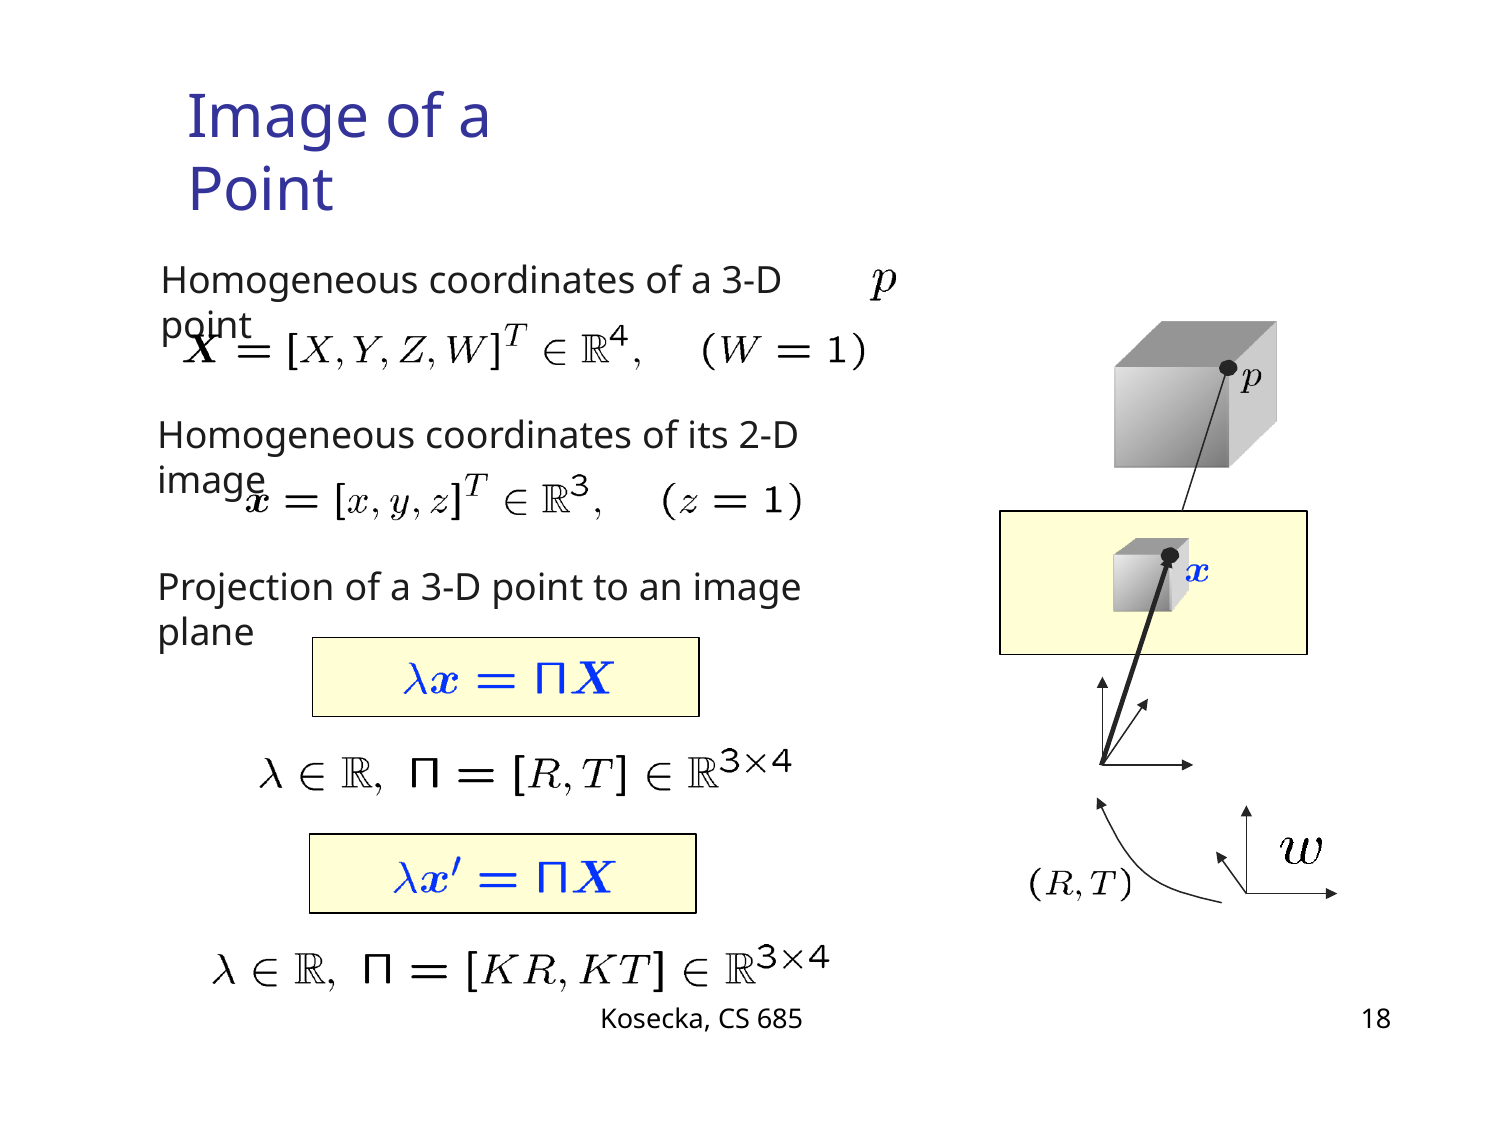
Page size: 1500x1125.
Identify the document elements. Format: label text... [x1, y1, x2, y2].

text_box [1136, 698, 1148, 711]
text_box [402, 661, 614, 695]
text_box [392, 855, 617, 893]
text_box [1219, 360, 1237, 376]
text_box Homogeneous coordinates of its 2-D image [155, 410, 882, 501]
text_box [1181, 759, 1194, 771]
text_box [1101, 806, 1222, 903]
text_box [1112, 319, 1278, 469]
text_box [1240, 805, 1253, 817]
text_box [211, 944, 831, 993]
text_box [1096, 797, 1107, 810]
text_box [1161, 548, 1179, 563]
text_box [312, 637, 699, 717]
text_box [1325, 888, 1338, 900]
text_box [867, 268, 897, 302]
text_box [1216, 851, 1228, 864]
text_box [1000, 511, 1307, 655]
text_box [1029, 867, 1131, 903]
text_box Image of a Point [185, 77, 634, 222]
text_box [182, 322, 865, 371]
text_box [1105, 530, 1197, 619]
text_box [1096, 676, 1109, 688]
text_box [1238, 368, 1262, 394]
text_box 18 [1358, 1001, 1392, 1034]
text_box [245, 472, 801, 521]
text_box [1160, 561, 1173, 569]
text_box Projection of a 3-D point to an image plane [155, 562, 883, 653]
text_box Kosecka, CS 685 [598, 1001, 858, 1034]
text_box Homogeneous coordinates of a 3-D point [158, 255, 850, 346]
text_box [1185, 563, 1209, 582]
text_box [309, 833, 696, 913]
text_box [1279, 835, 1324, 864]
text_box [258, 748, 792, 797]
